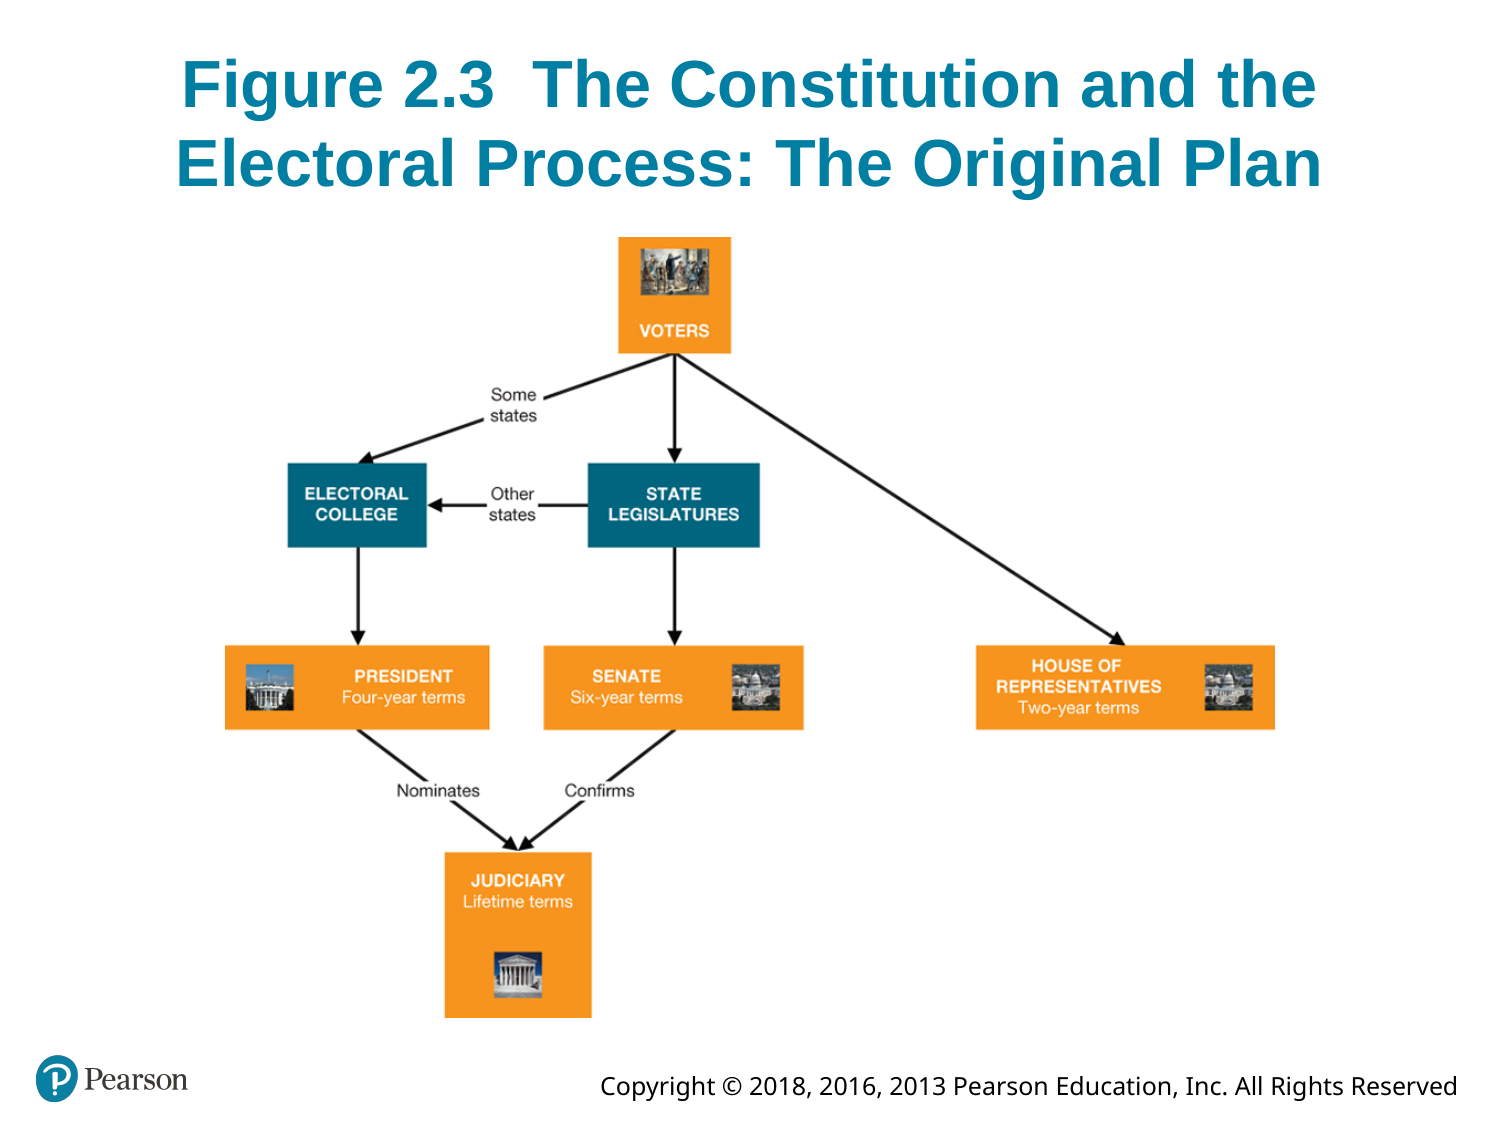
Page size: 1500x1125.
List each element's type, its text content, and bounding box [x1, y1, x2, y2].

title Figure 2.3 The Constitution and the Electoral Process: The Original Plan [75, 35, 1425, 216]
picture [36, 1055, 52, 1071]
picture [36, 1088, 47, 1102]
picture [62, 1055, 188, 1102]
picture [44, 1064, 70, 1089]
picture [224, 237, 1276, 1018]
